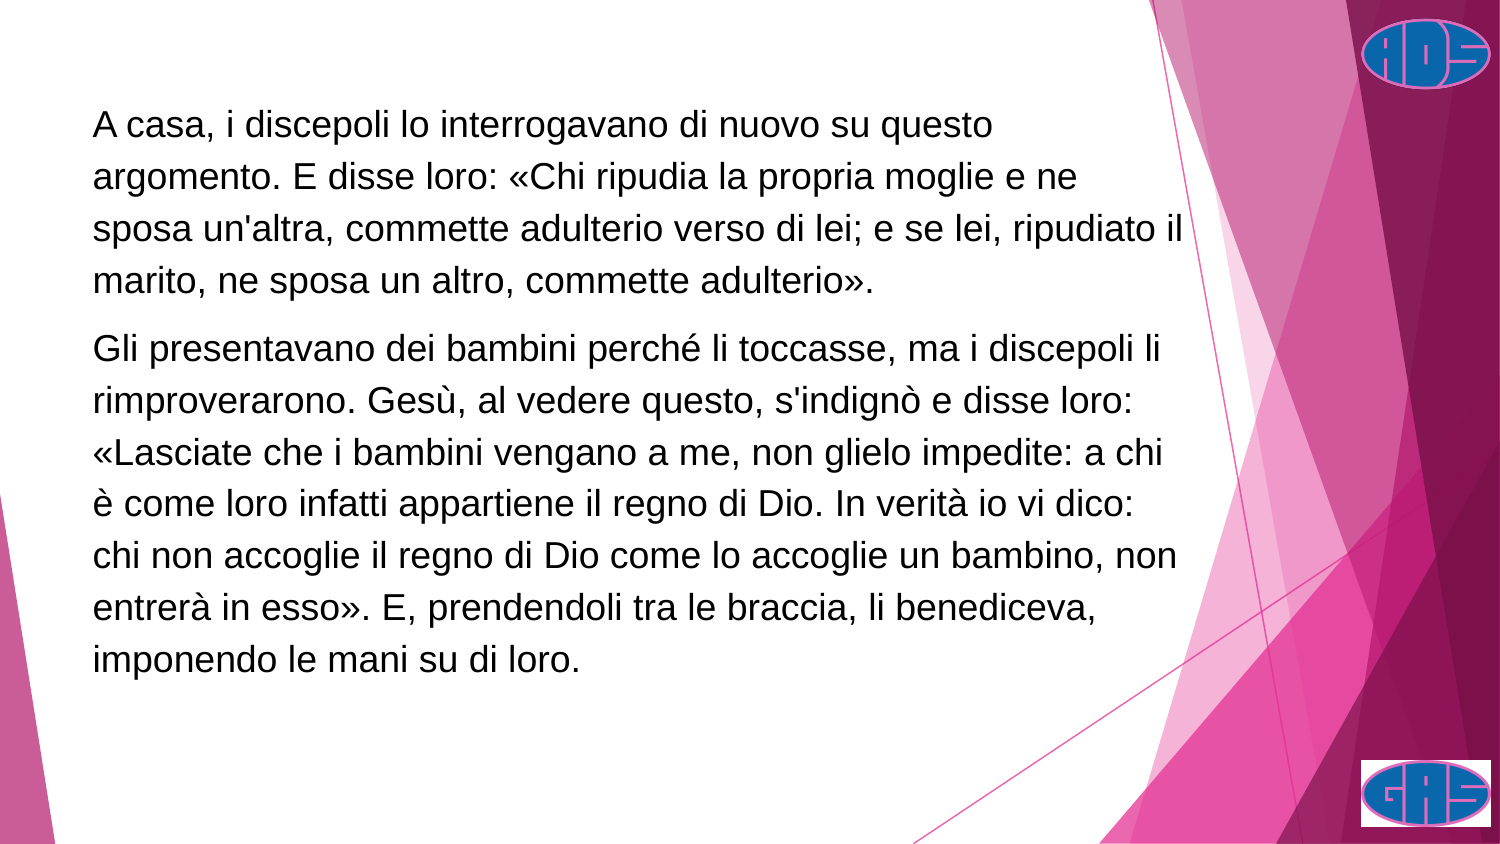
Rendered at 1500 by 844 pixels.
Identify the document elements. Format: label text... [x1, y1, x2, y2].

picture [1360, 760, 1491, 827]
picture [1360, 0, 1491, 119]
list A casa, i discepoli lo interrogavano di nuovo su questo argomento. E disse loro: «Chi ripudia la propria moglie e ne sposa un'altra, commette adulterio verso di lei; e se lei, ripudiato il marito, ne sposa un altro, commette adulterio». Gli presentavano dei bambini perché li toccasse, ma i discepoli li rimproverarono. Gesù, al vedere questo, s'indignò e disse loro: «Lasciate che i bambini vengano a me, non glielo impedite: a chi è come loro infatti appartiene il regno di Dio. In verità io vi dico: chi non accoglie il regno di Dio come lo accoglie un bambino, non entrerà in esso». E, prendendoli tra le braccia, li benediceva, imponendo le mani su di loro. [81, 88, 1199, 844]
